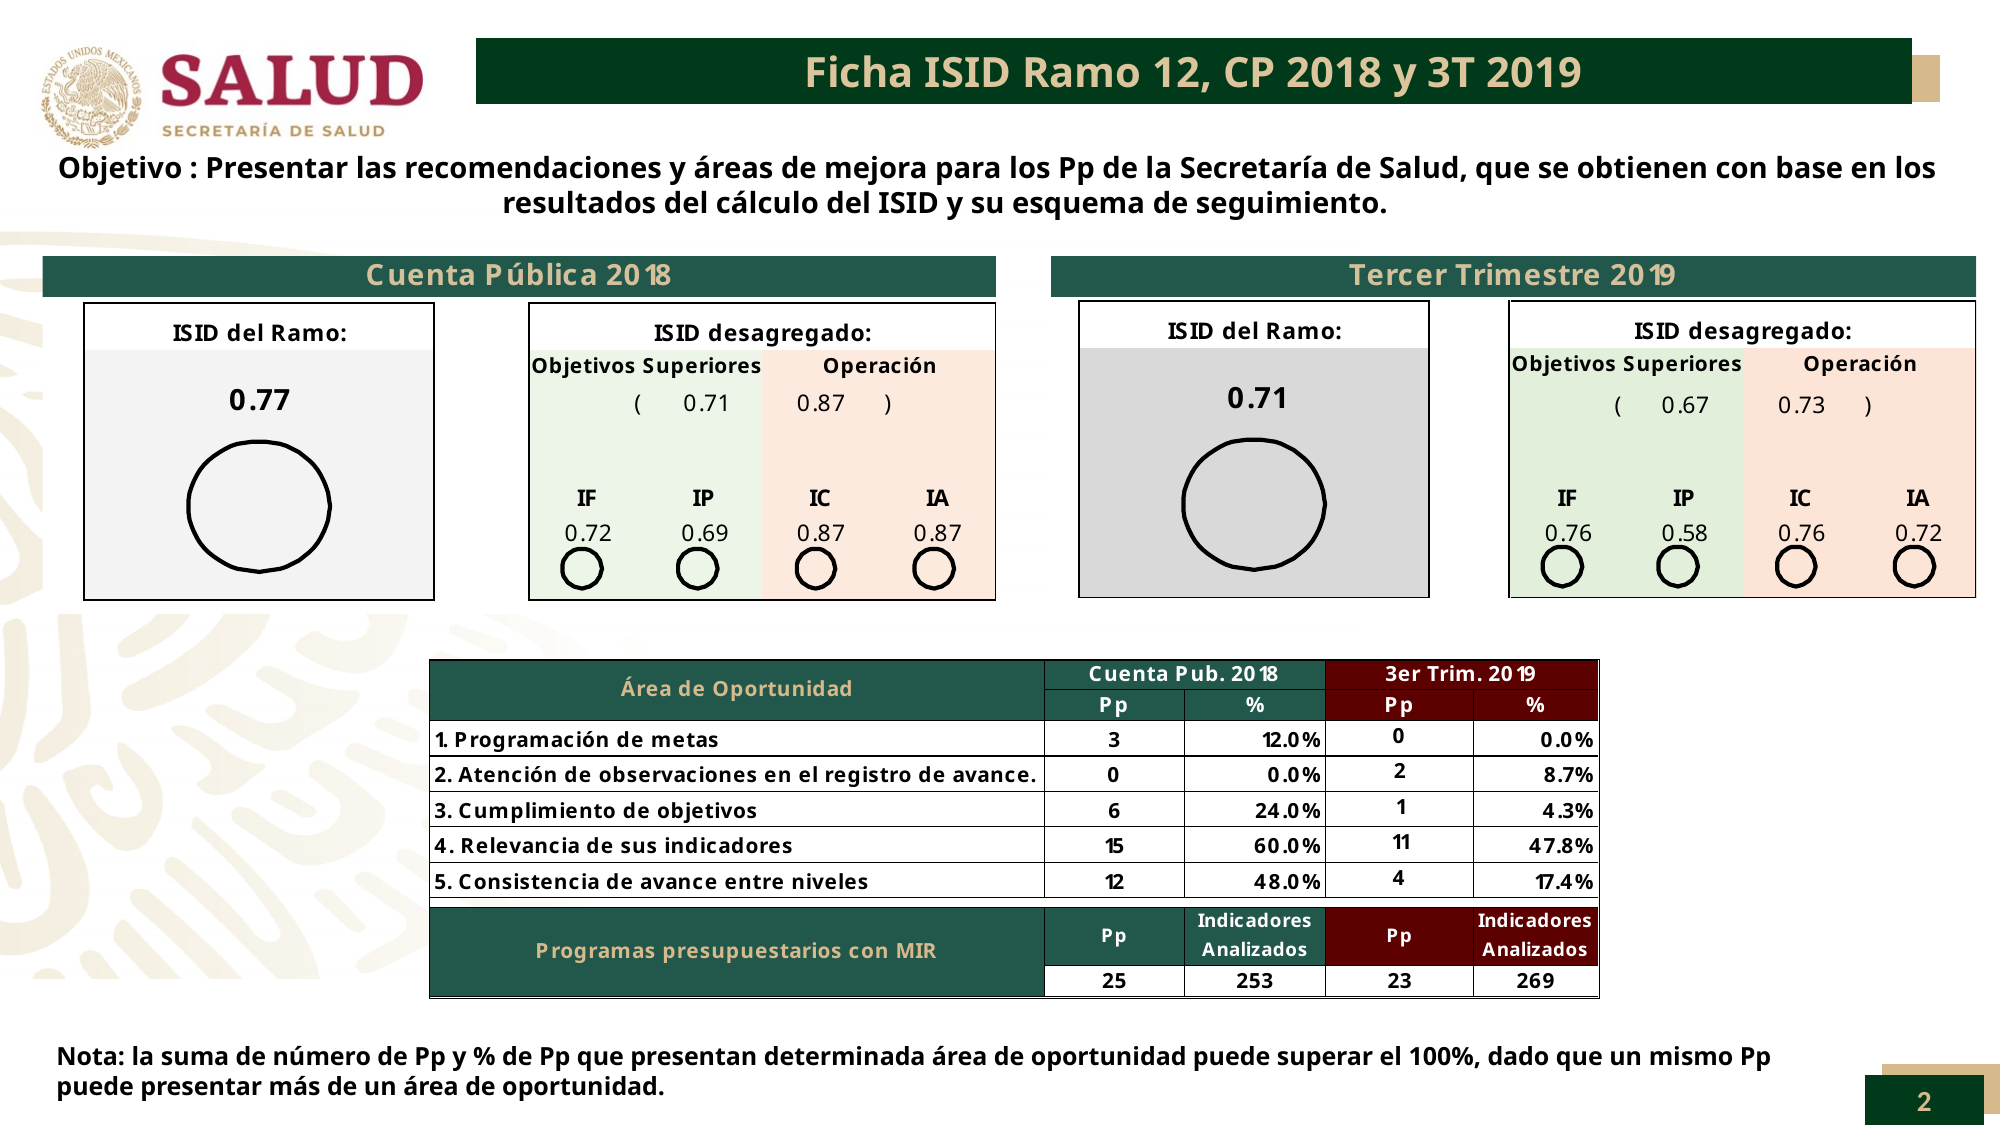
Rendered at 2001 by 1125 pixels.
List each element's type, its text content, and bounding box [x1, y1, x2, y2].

picture [0, 201, 1979, 999]
text_box Objetivo : Presentar las recomendaciones y áreas de mejora para los Pp de la Secretaría de Salud, que se obtienen con base en los resultados del cálculo del ISID y su esquema de seguimiento. [12, 142, 1984, 227]
text_box Ficha ISID Ramo 12, CP 2018 y 3T 2019 [476, 38, 1912, 104]
picture [35, 40, 430, 154]
text_box [1912, 55, 1940, 102]
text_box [1865, 1064, 2000, 1125]
text_box Nota: la suma de número de Pp y % de Pp que presentan determinada área de oportunidad puede superar el 100%, dado que un mismo Pp puede presentar más de un área de oportunidad. [41, 1033, 1794, 1108]
